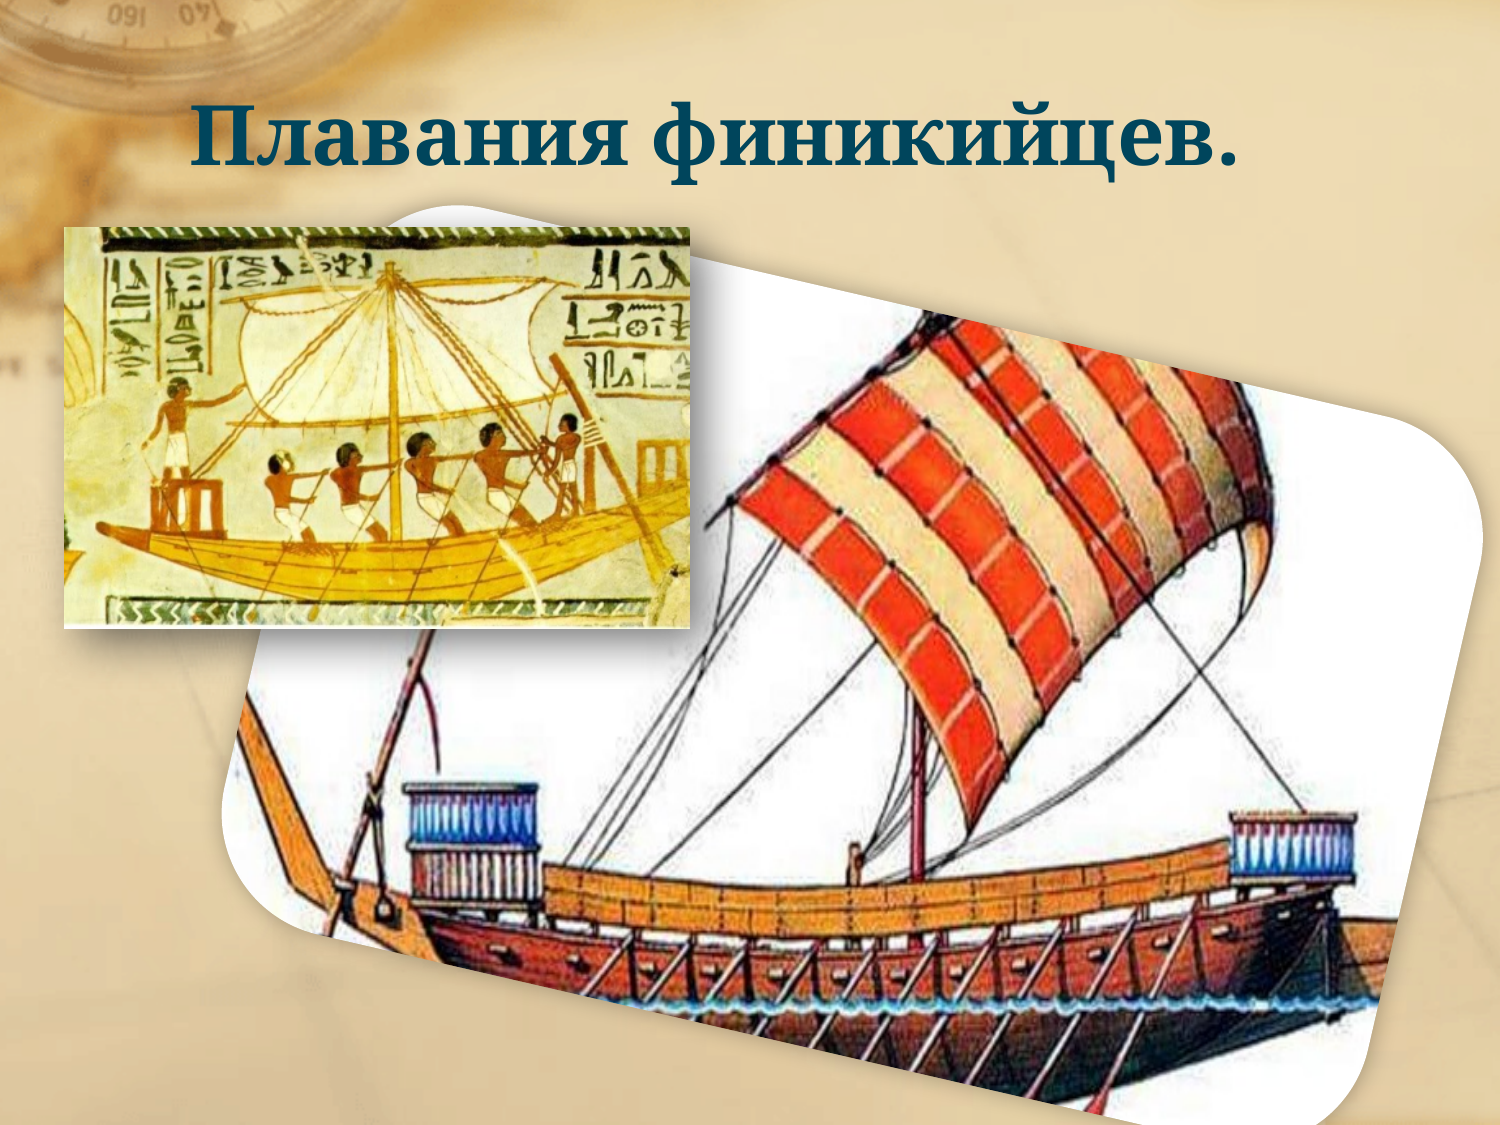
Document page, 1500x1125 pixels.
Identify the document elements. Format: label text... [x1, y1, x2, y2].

title Плавания финикийцев. [174, 0, 1463, 189]
picture [0, 0, 1500, 1125]
